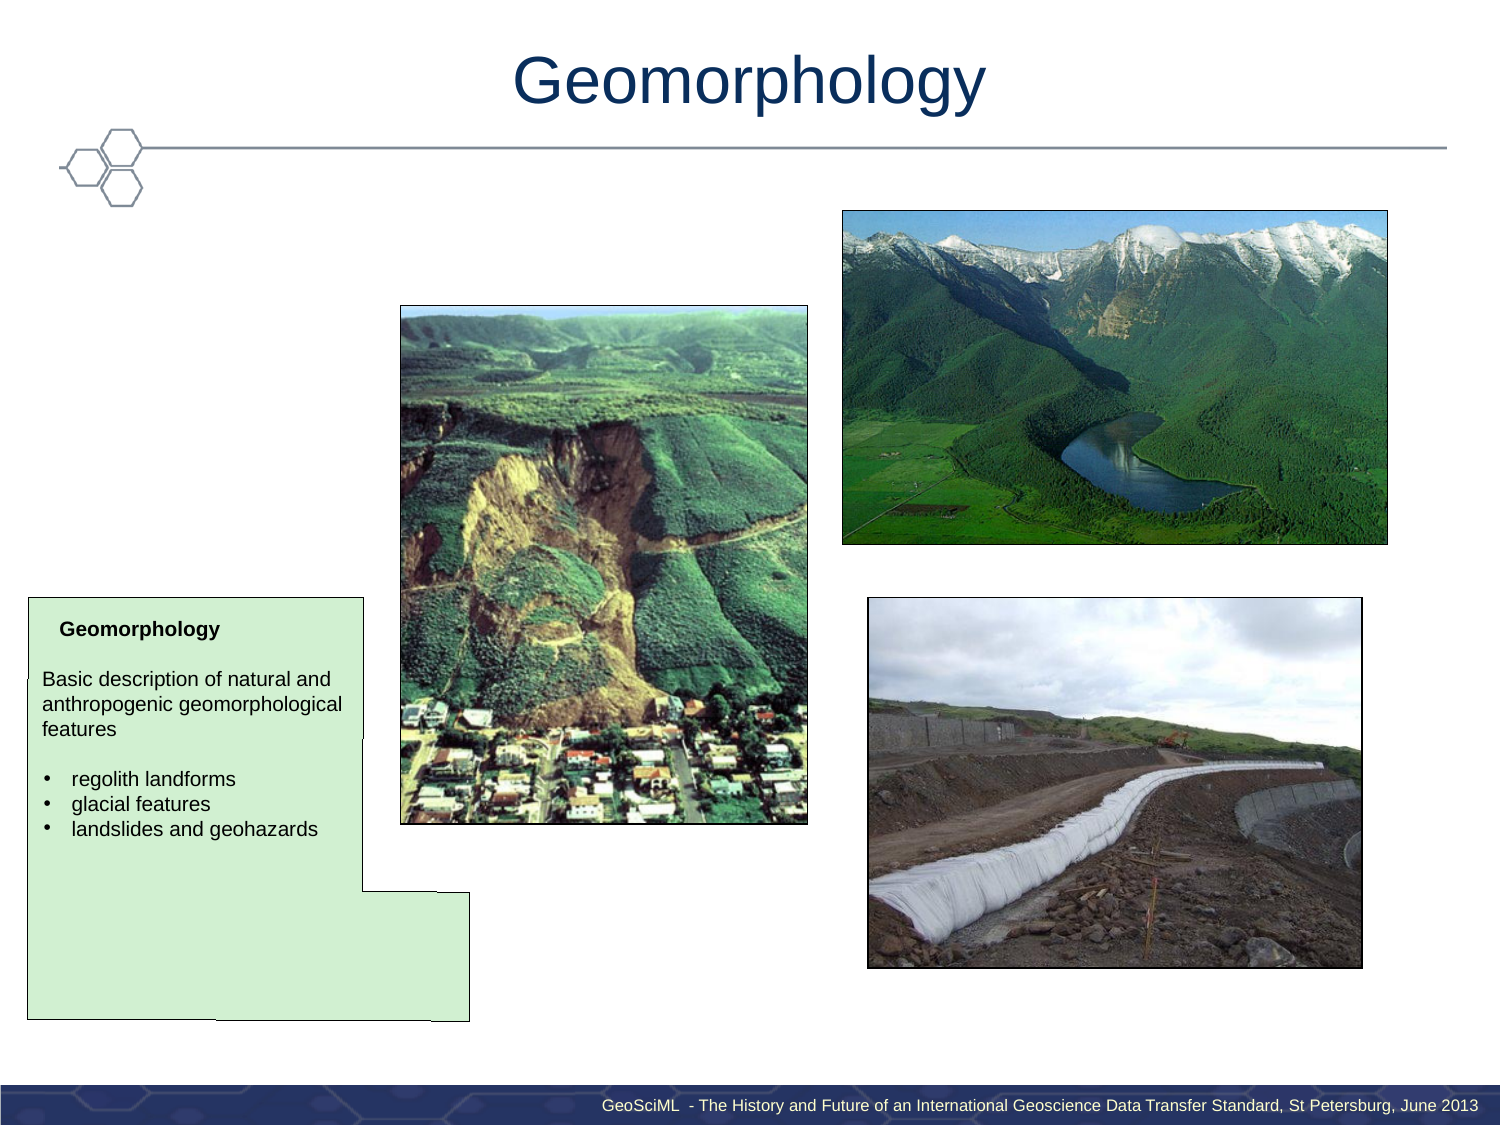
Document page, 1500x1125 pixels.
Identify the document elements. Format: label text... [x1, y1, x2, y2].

text_box Geomorphology Basic description of natural and anthropogenic geomorphological features regolith landforms glacial features landslides and geohazards [27, 597, 470, 1022]
picture [59, 127, 1447, 208]
text_box Geomorphology [277, 29, 1223, 131]
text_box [0, 1085, 1500, 1125]
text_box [400, 210, 1388, 968]
